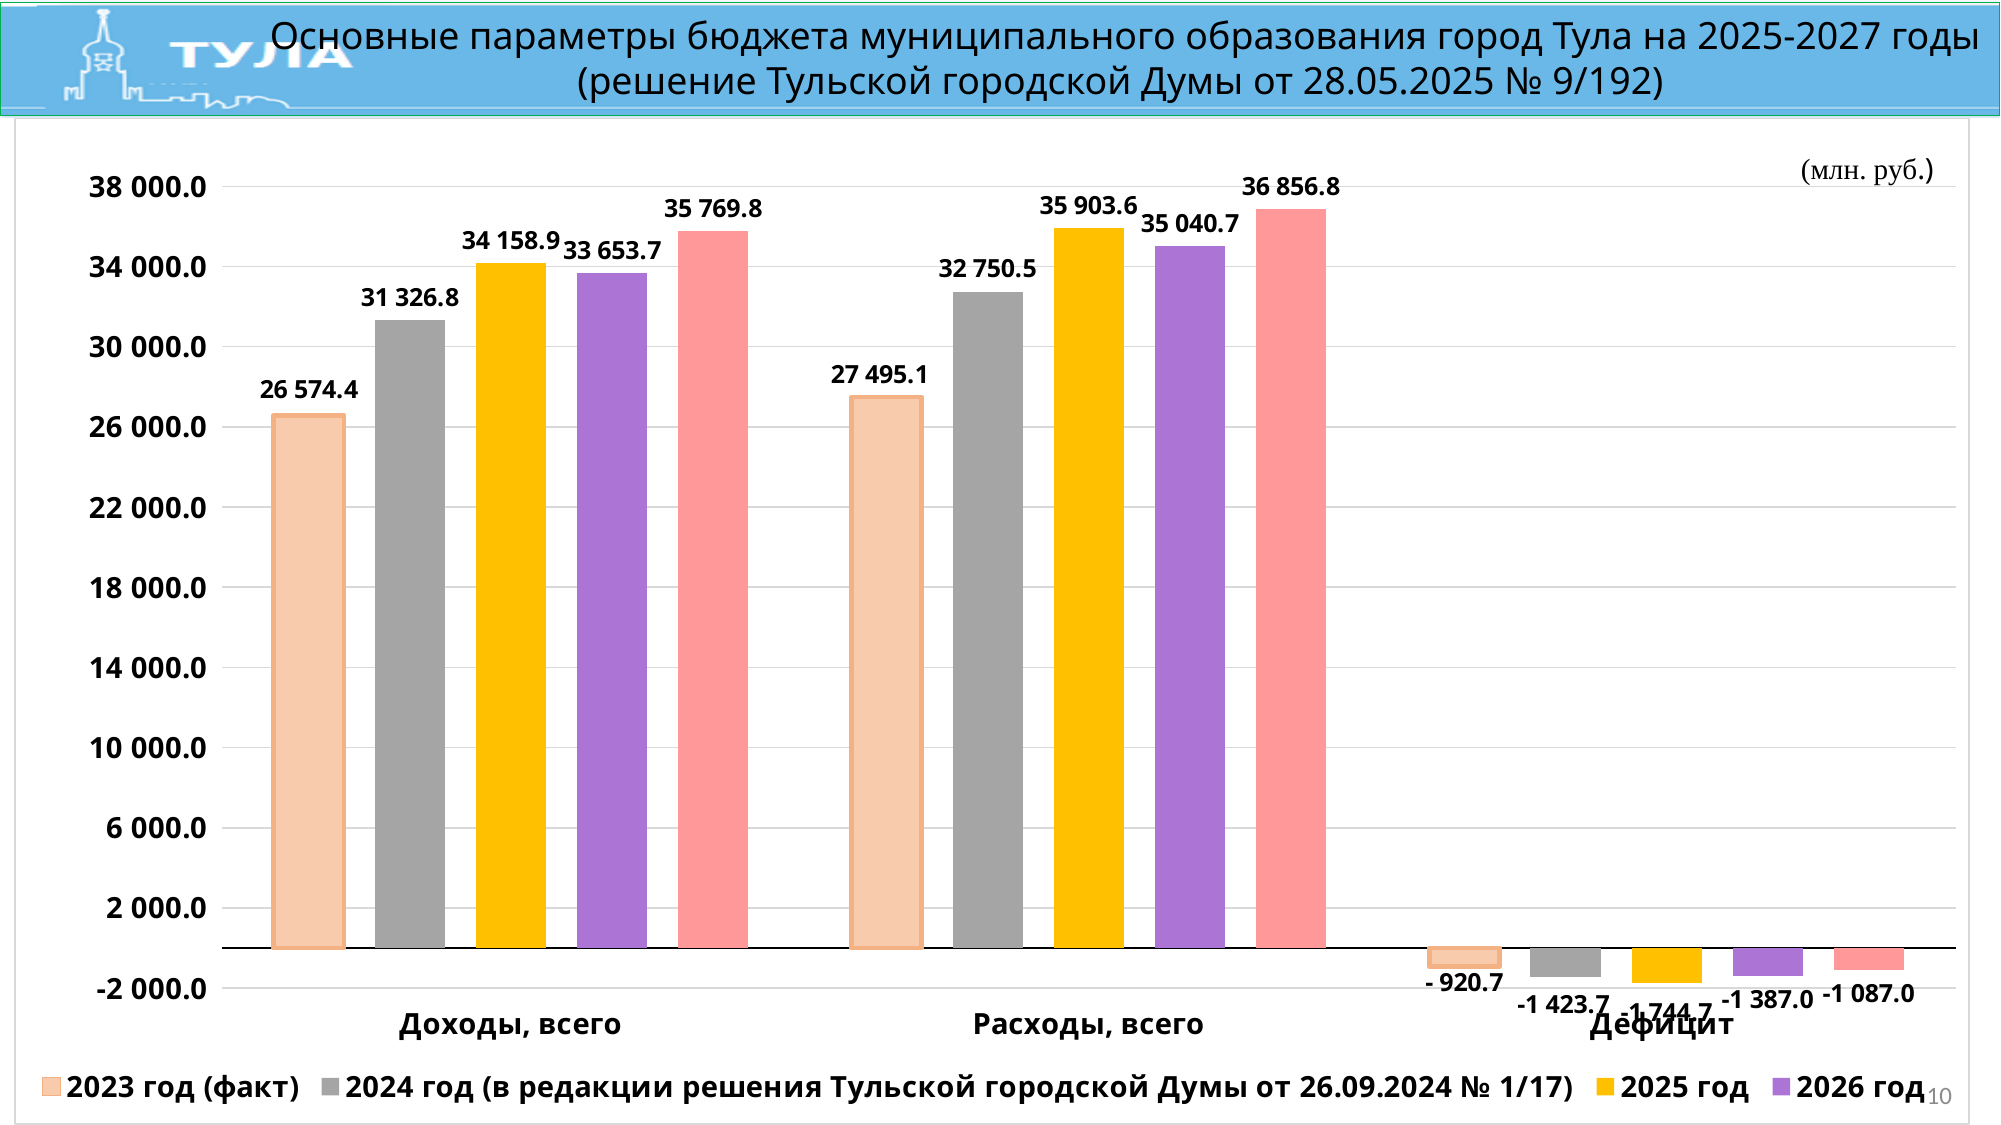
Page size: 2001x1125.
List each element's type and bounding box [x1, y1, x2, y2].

picture [0, 2, 2000, 116]
chart [14, 117, 1970, 1125]
